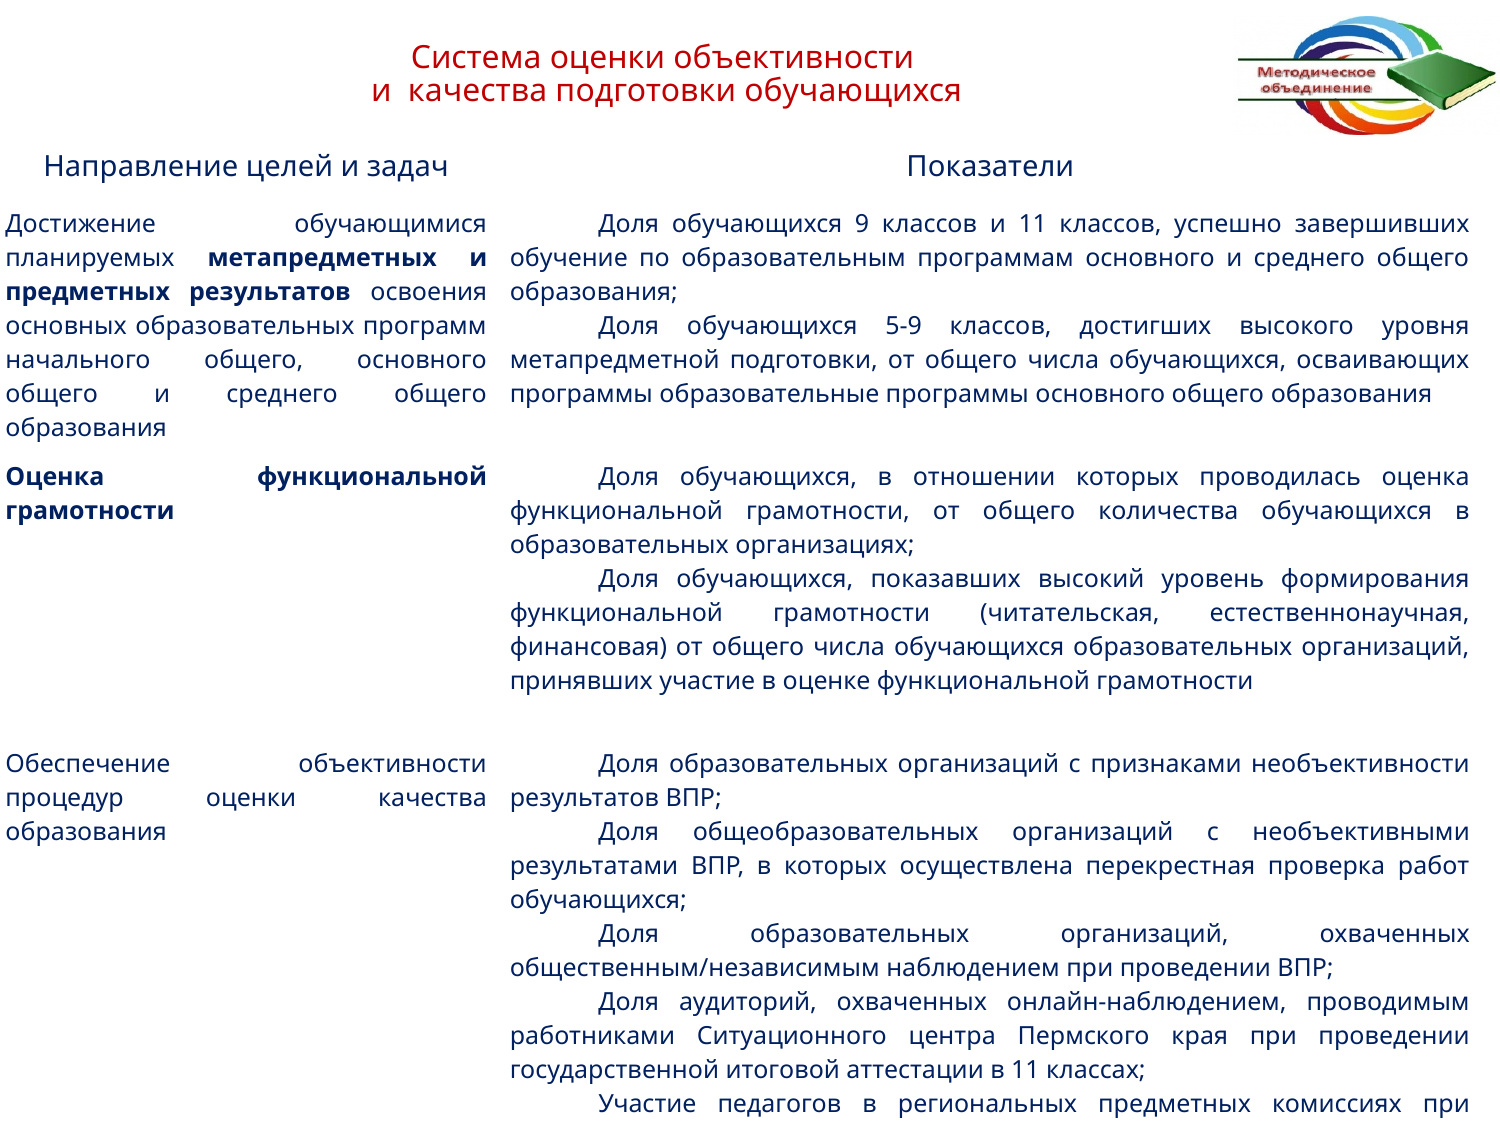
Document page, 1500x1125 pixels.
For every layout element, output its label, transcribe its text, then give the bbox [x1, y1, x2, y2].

table_cell Доля обучающихся, в отношении которых проводилась оценка функциональной грамотности, от общего количества обучающихся в образовательных организациях; Доля обучающихся, показавших высокий уровень формирования функциональной грамотности (читательская, естественнонаучная, финансовая) от общего числа обучающихся образовательных организаций, принявших участие в оценке функциональной грамотности [499, 452, 1481, 738]
table_cell Доля образовательных организаций с признаками необъективности результатов ВПР; Доля общеобразовательных организаций с необъективными результатами ВПР, в которых осуществлена перекрестная проверка работ обучающихся; Доля образовательных организаций, охваченных общественным/независимым наблюдением при проведении ВПР; Доля аудиторий, охваченных онлайн-наблюдением, проводимым работниками Ситуационного центра Пермского края при проведении государственной итоговой аттестации в 11 классах; Участие педагогов в региональных предметных комиссиях при проведении государственной итоговой аттестации [499, 739, 1481, 1125]
table_cell Оценка функциональной грамотности [0, 452, 498, 738]
title Система оценки объективности и качества подготовки обучающихся [0, 35, 1228, 115]
picture [1233, 16, 1500, 135]
table_cell Достижение обучающимися планируемых метапредметных и предметных результатов освоения основных образовательных программ начального общего, основного общего и среднего общего образования [0, 199, 498, 450]
table_header Показатели [499, 138, 1481, 197]
table_cell Обеспечение объективности процедур оценки качества образования [0, 739, 498, 1125]
table_header Направление целей и задач [0, 138, 498, 197]
table_cell Доля обучающихся 9 классов и 11 классов, успешно завершивших обучение по образовательным программам основного и среднего общего образования; Доля обучающихся 5-9 классов, достигших высокого уровня метапредметной подготовки, от общего числа обучающихся, осваивающих программы образовательные программы основного общего образования [499, 199, 1481, 450]
